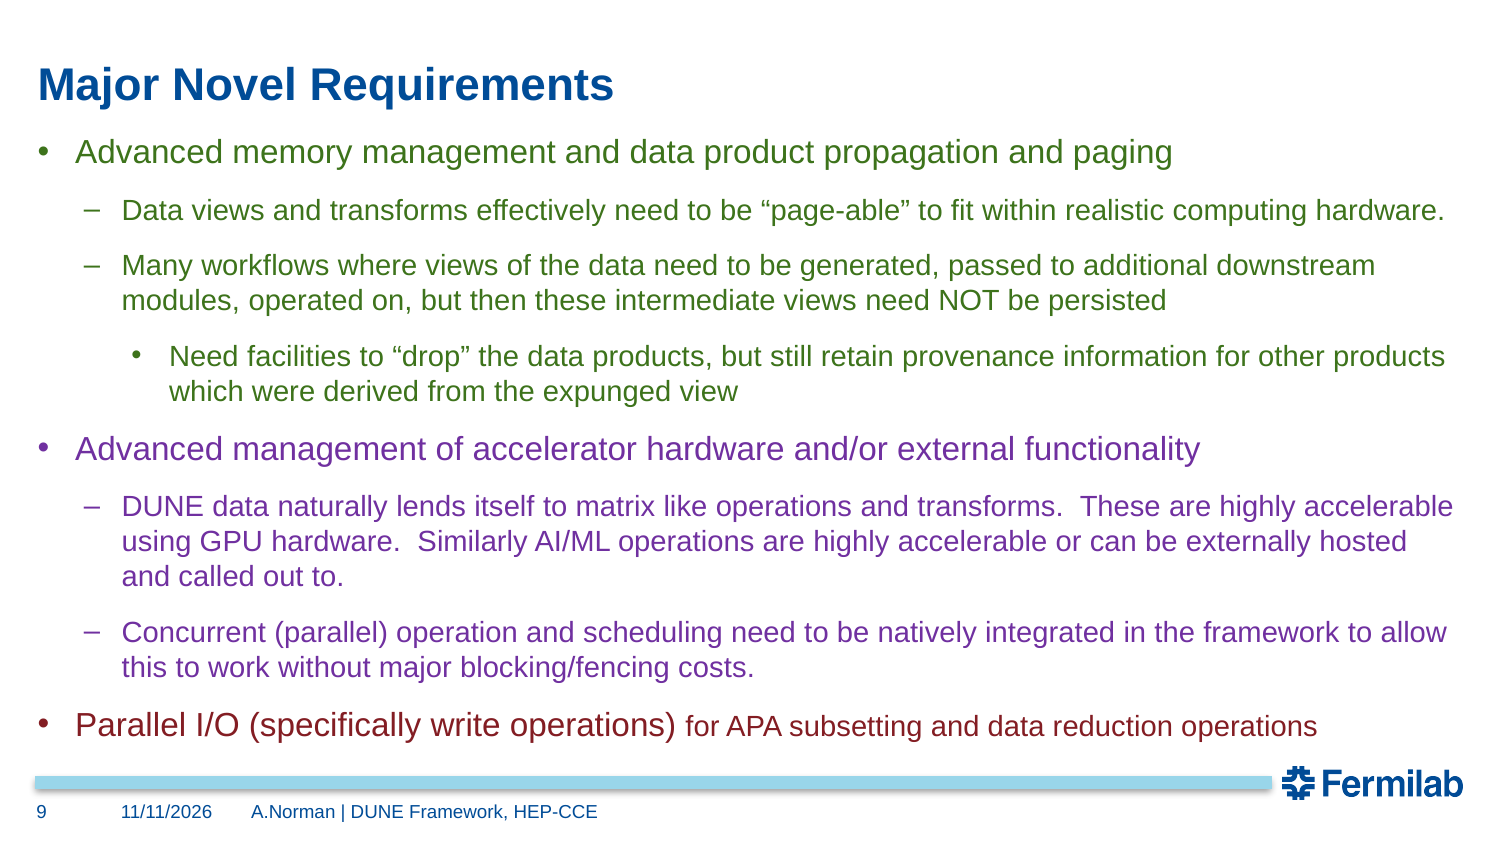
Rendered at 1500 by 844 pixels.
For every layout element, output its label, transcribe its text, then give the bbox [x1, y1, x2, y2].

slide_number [120, 800, 232, 830]
slide_number 9 [36, 800, 105, 830]
footer A.Norman | DUNE Framework, HEP-CCE [251, 800, 1279, 831]
picture [1282, 766, 1463, 800]
list Advanced memory management and data product propagation and paging Data views and transforms effectively need to be “page-able” to fit within realistic computing hardware. Many workflows where views of the data need to be generated, passed to additional downstream modules, operated on, but then these intermediate views need NOT be persisted Need facilities to “drop” the data products, but still retain provenance information for other products which were derived from the expunged view Advanced management of accelerator hardware and/or external functionality DUNE data naturally lends itself to matrix like operations and transforms. These are highly accelerable using GPU hardware. Similarly AI/ML operations are highly accelerable or can be externally hosted and called out to. Concurrent (parallel) operation and scheduling need to be natively integrated in the framework to allow this to work without major blocking/fencing costs. Parallel I/O (specifically write operations) for APA subsetting and data reduction operations [37, 130, 1461, 754]
title Major Novel Requirements [37, 57, 1463, 110]
